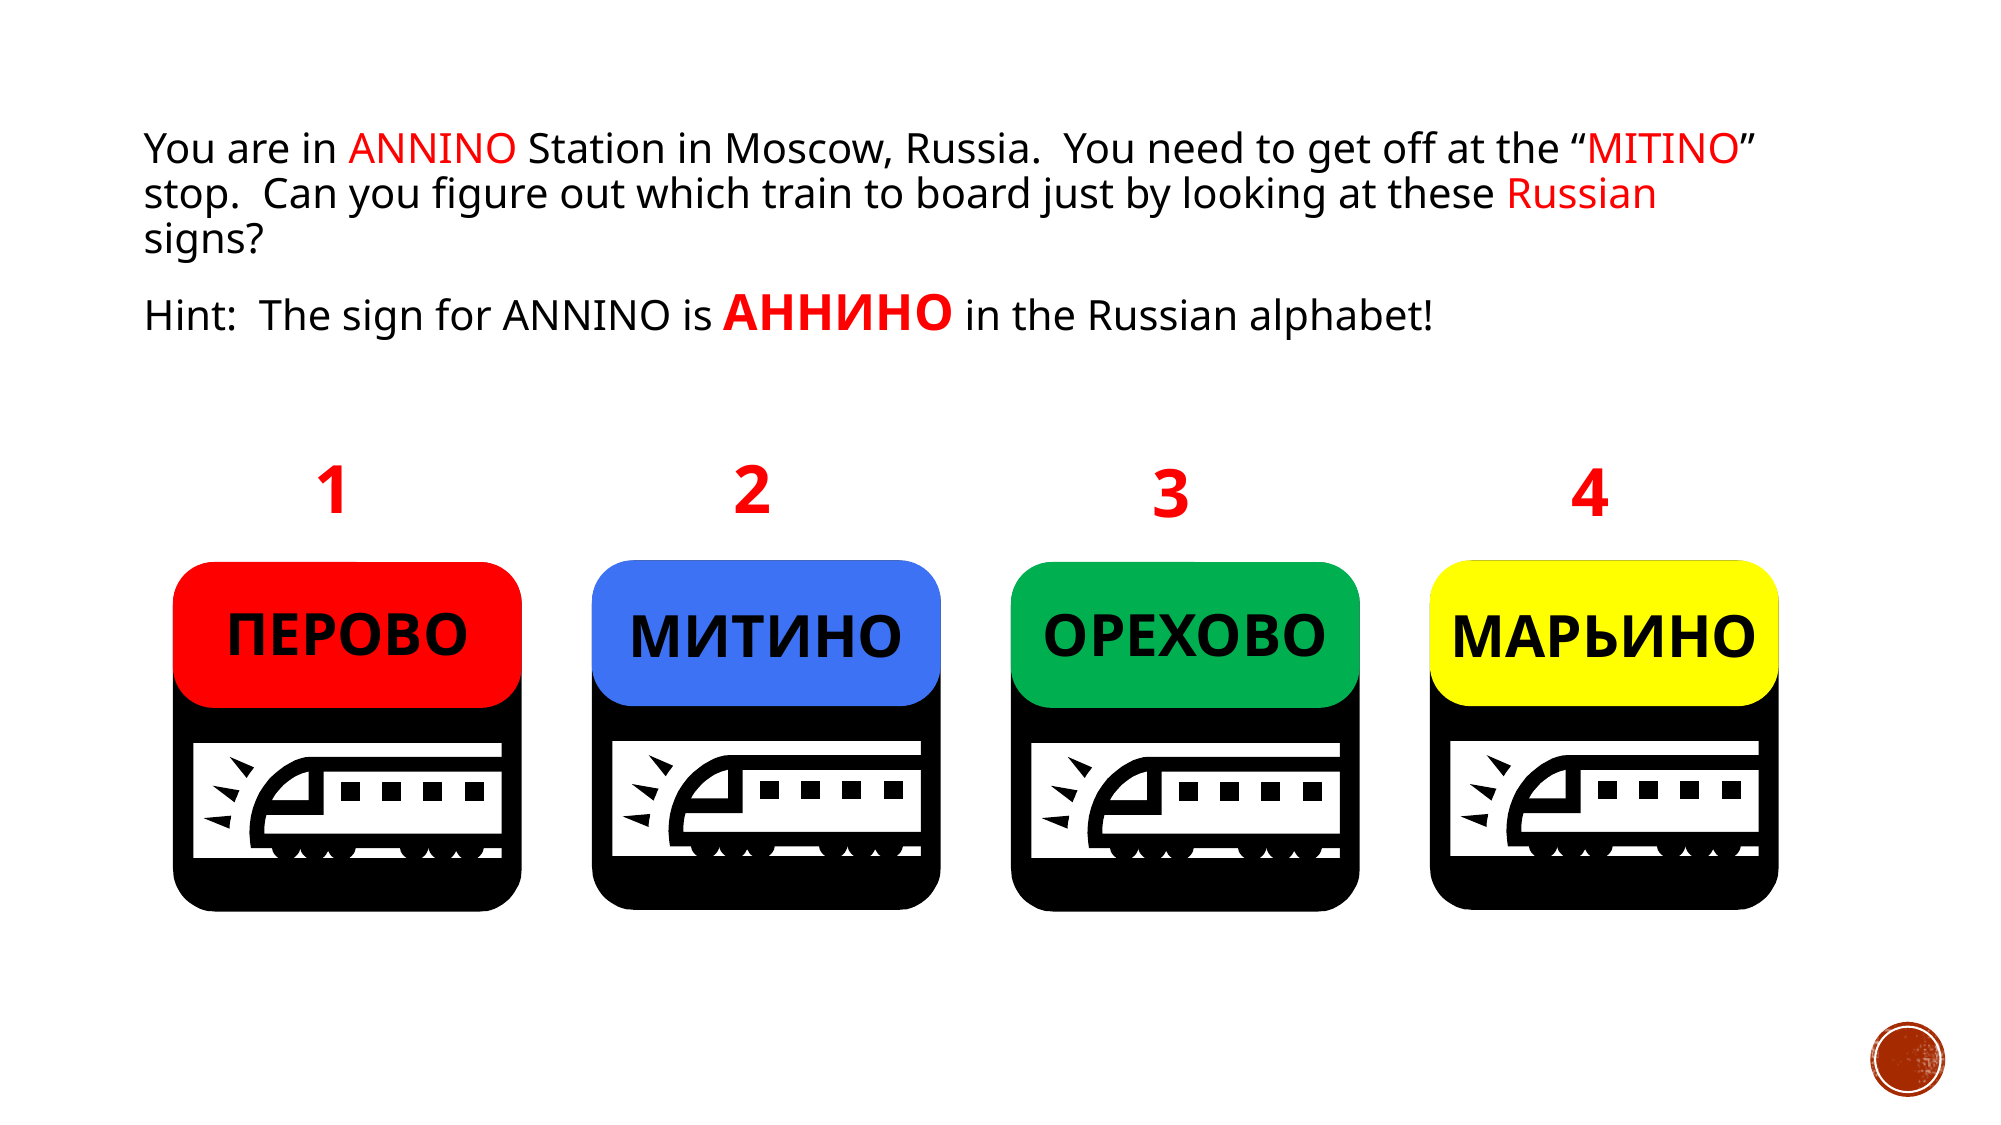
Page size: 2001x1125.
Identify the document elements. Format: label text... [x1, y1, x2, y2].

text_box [1014, 565, 1358, 909]
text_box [1433, 563, 1777, 908]
text_box 3 [1137, 443, 1234, 539]
text_box 1 [299, 439, 396, 535]
text_box 4 [1556, 442, 1653, 537]
text_box 2 [718, 439, 815, 535]
list You are in ANNINO Station in Moscow, Russia. You need to get off at the “MITINO” stop. Can you figure out which train to board just by looking at these Russian signs? Hint: The sign for ANNINO is АННИНО in the Russian alphabet! [128, 119, 1779, 372]
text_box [175, 565, 520, 909]
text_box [595, 563, 939, 908]
